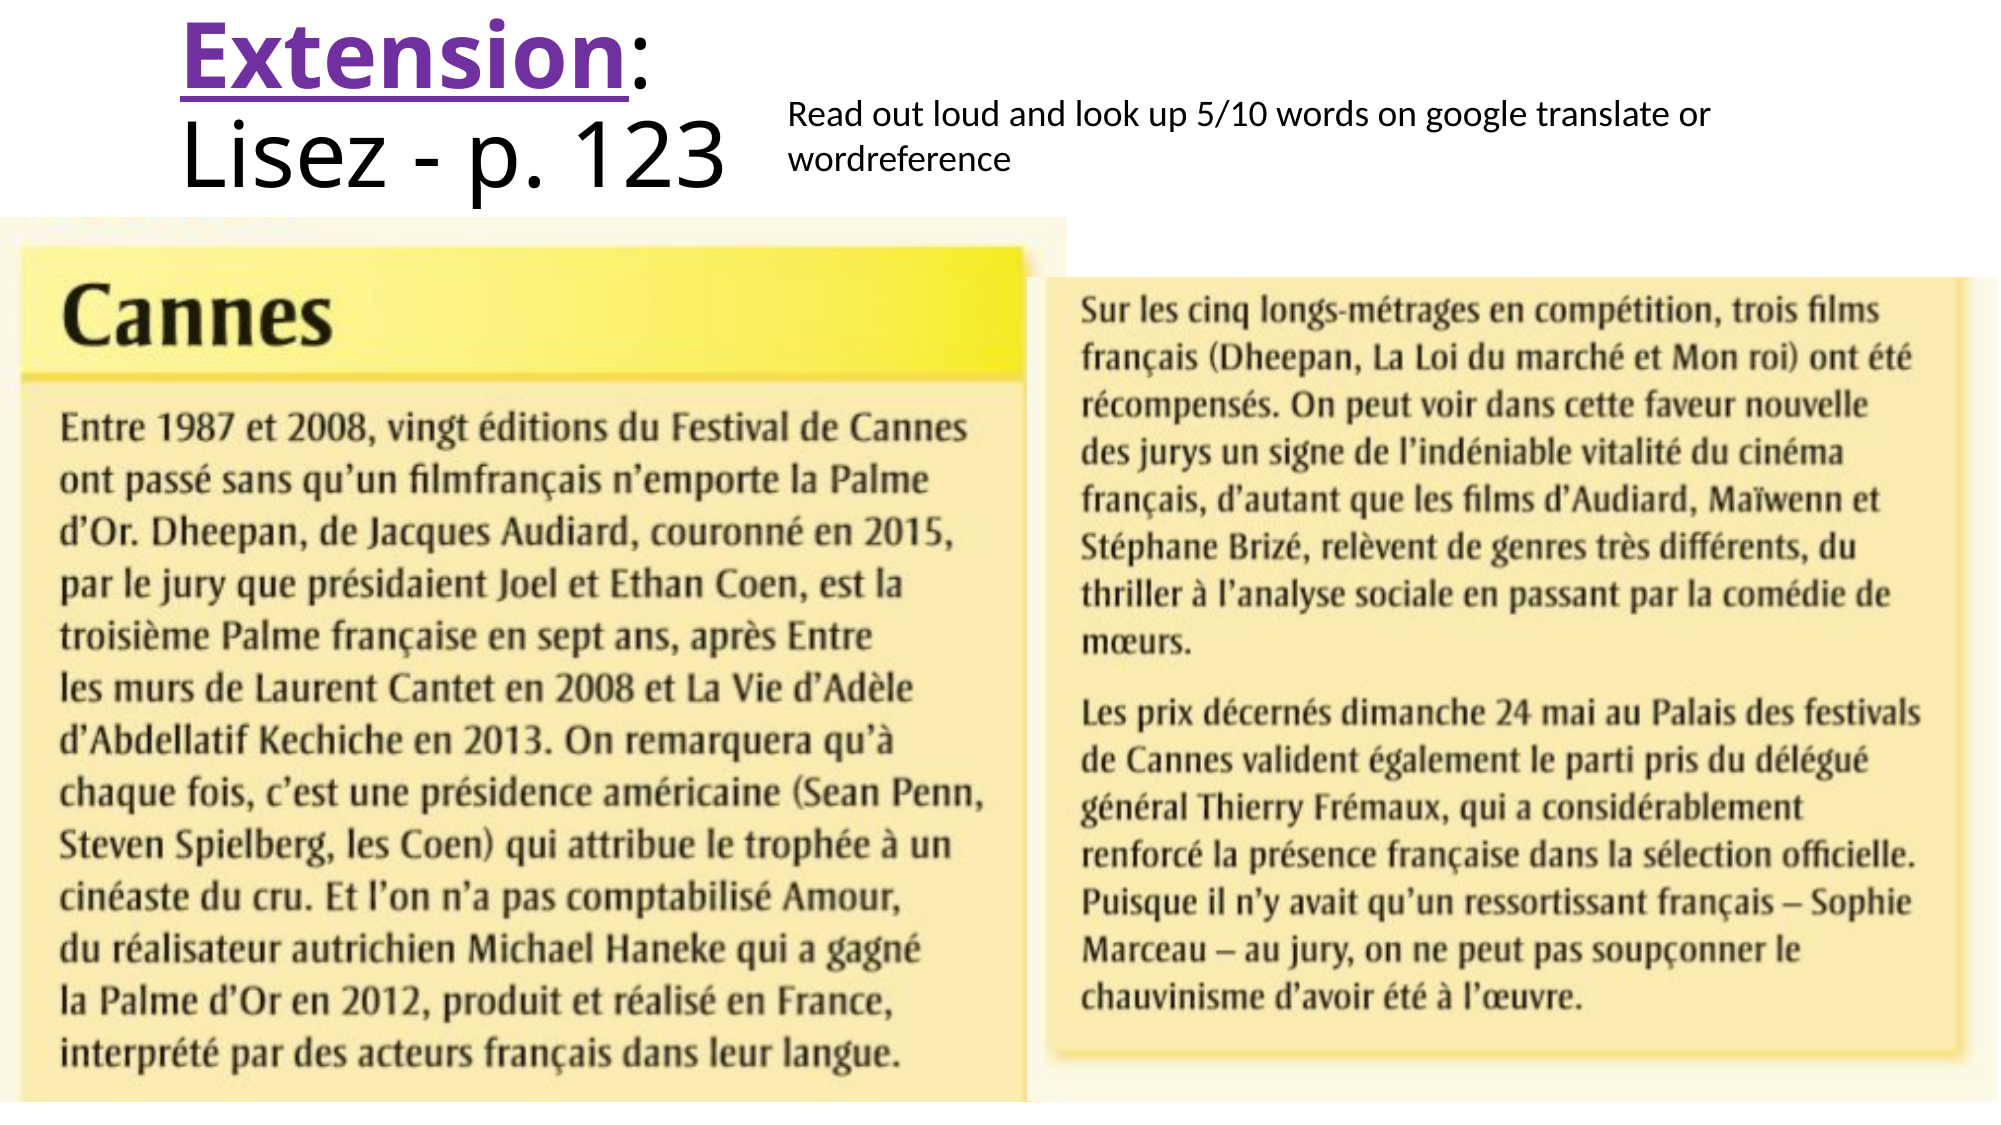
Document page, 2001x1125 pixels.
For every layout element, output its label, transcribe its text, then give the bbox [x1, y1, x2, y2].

title Extension: Lisez - p. 123 [164, 0, 1890, 218]
picture [0, 217, 1998, 1102]
text_box Read out loud and look up 5/10 words on google translate or wordreference [772, 81, 1773, 187]
